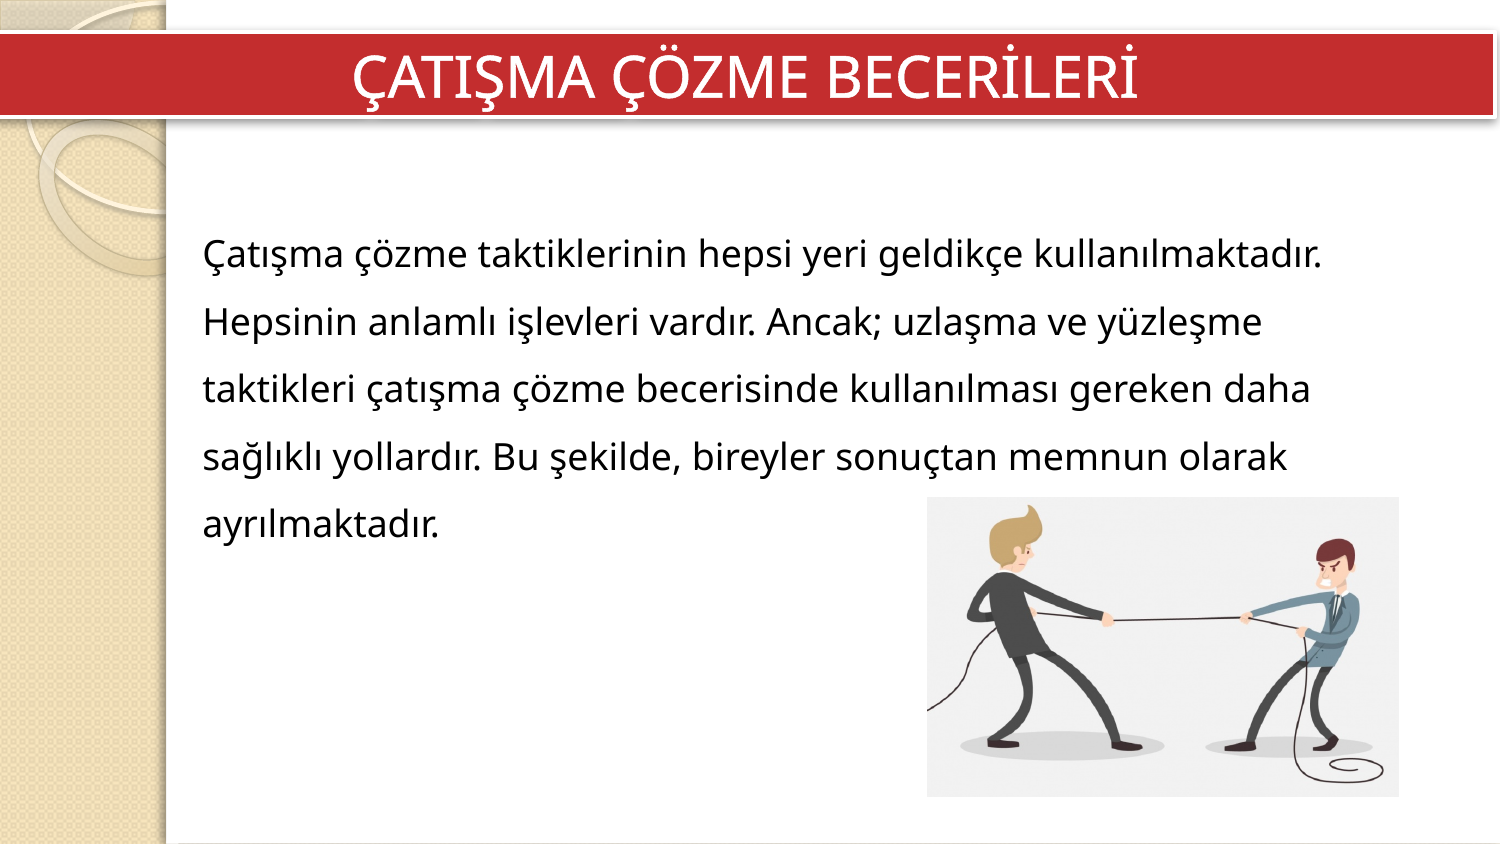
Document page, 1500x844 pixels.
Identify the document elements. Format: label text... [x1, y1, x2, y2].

text_box Çatışma çözme taktiklerinin hepsi yeri geldikçe kullanılmaktadır. Hepsinin anlamlı işlevleri vardır. Ancak; uzlaşma ve yüzleşme taktikleri çatışma çözme becerisinde kullanılması gereken daha sağlıklı yollardır. Bu şekilde, bireyler sonuçtan memnun olarak ayrılmaktadır. [187, 200, 1407, 643]
text_box ÇATIŞMA ÇÖZME BECERİLERİ [0, 30, 1497, 119]
picture [926, 496, 1399, 797]
